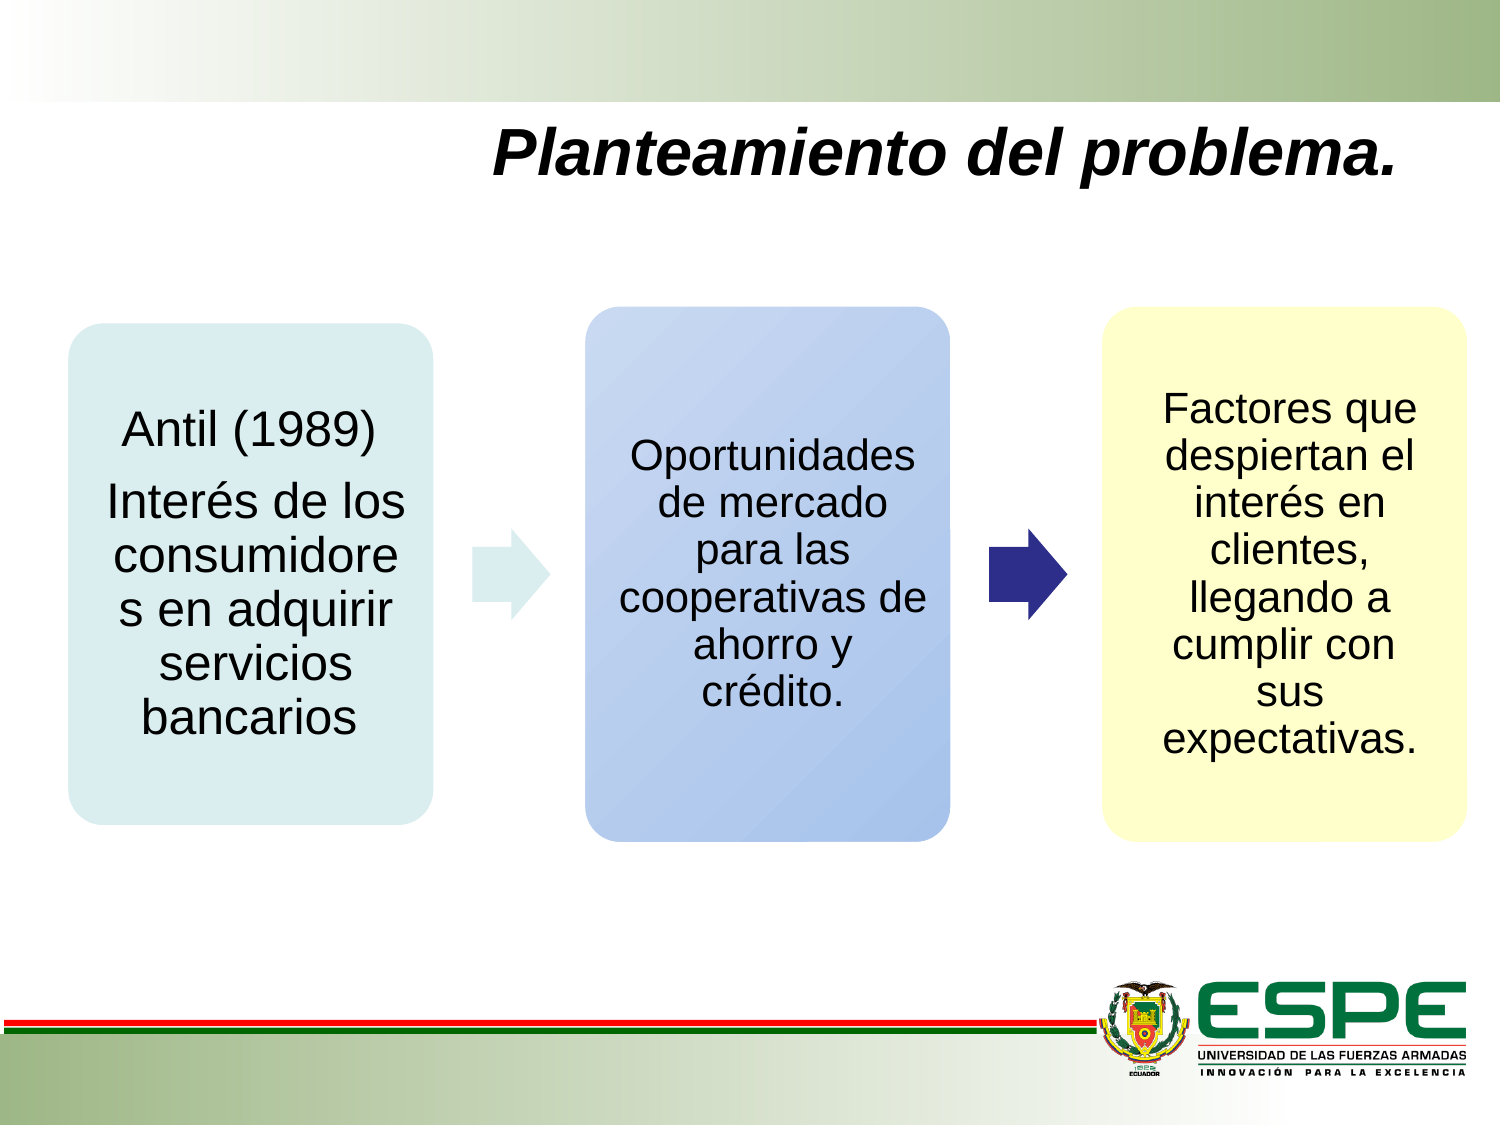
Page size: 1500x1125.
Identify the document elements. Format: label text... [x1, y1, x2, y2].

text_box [64, 172, 1471, 977]
title Planteamiento del problema. [64, 101, 1415, 172]
picture [1099, 981, 1466, 1076]
